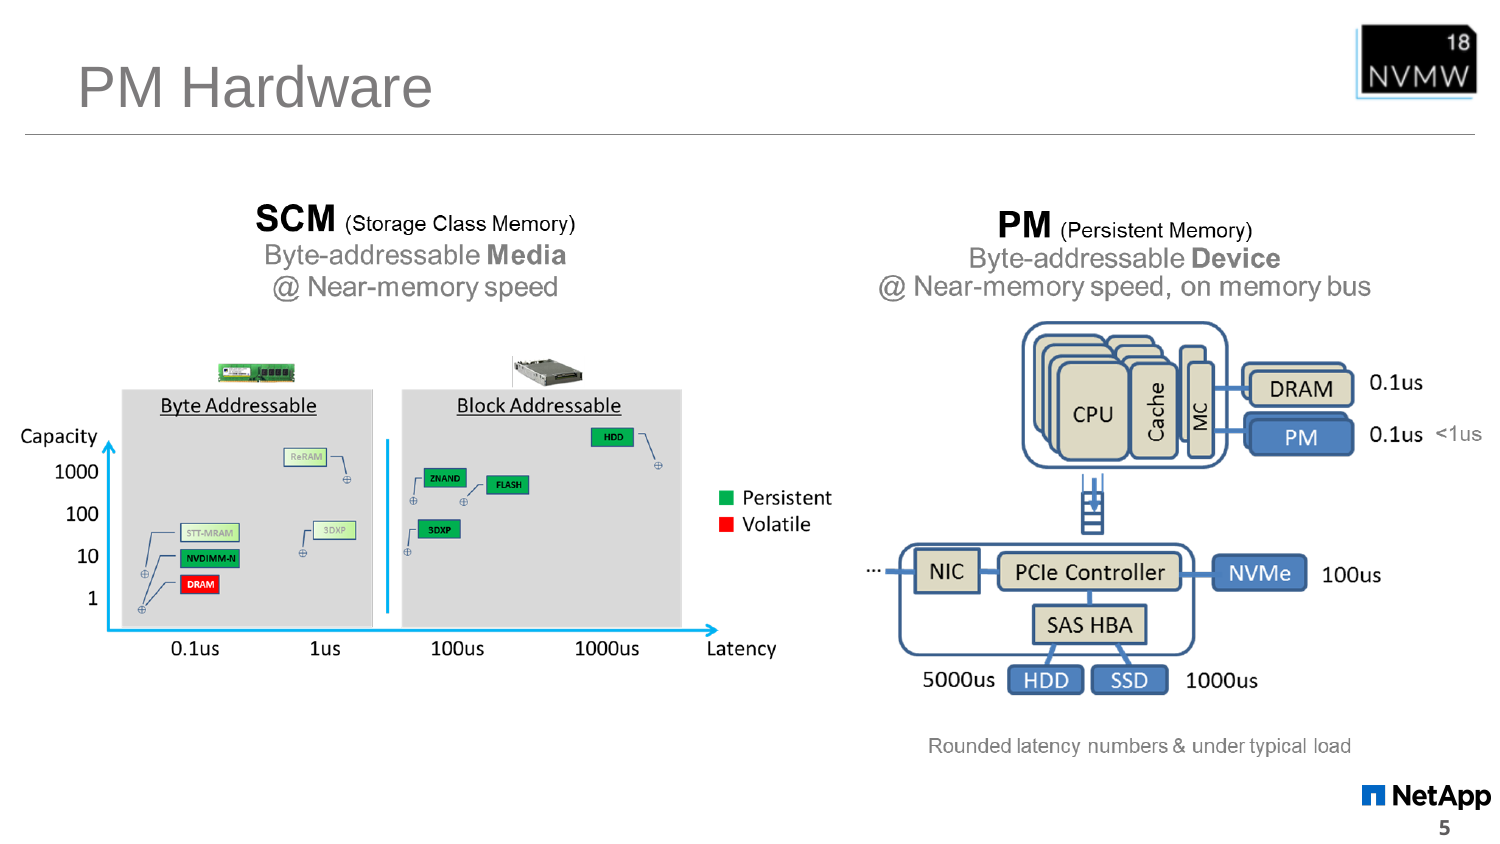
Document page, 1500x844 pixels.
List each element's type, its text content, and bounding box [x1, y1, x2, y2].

picture [6, 184, 1495, 771]
picture [1362, 785, 1491, 810]
picture [1350, 21, 1484, 106]
slide_number 5 [1362, 806, 1467, 844]
title PM Hardware [62, 28, 938, 141]
